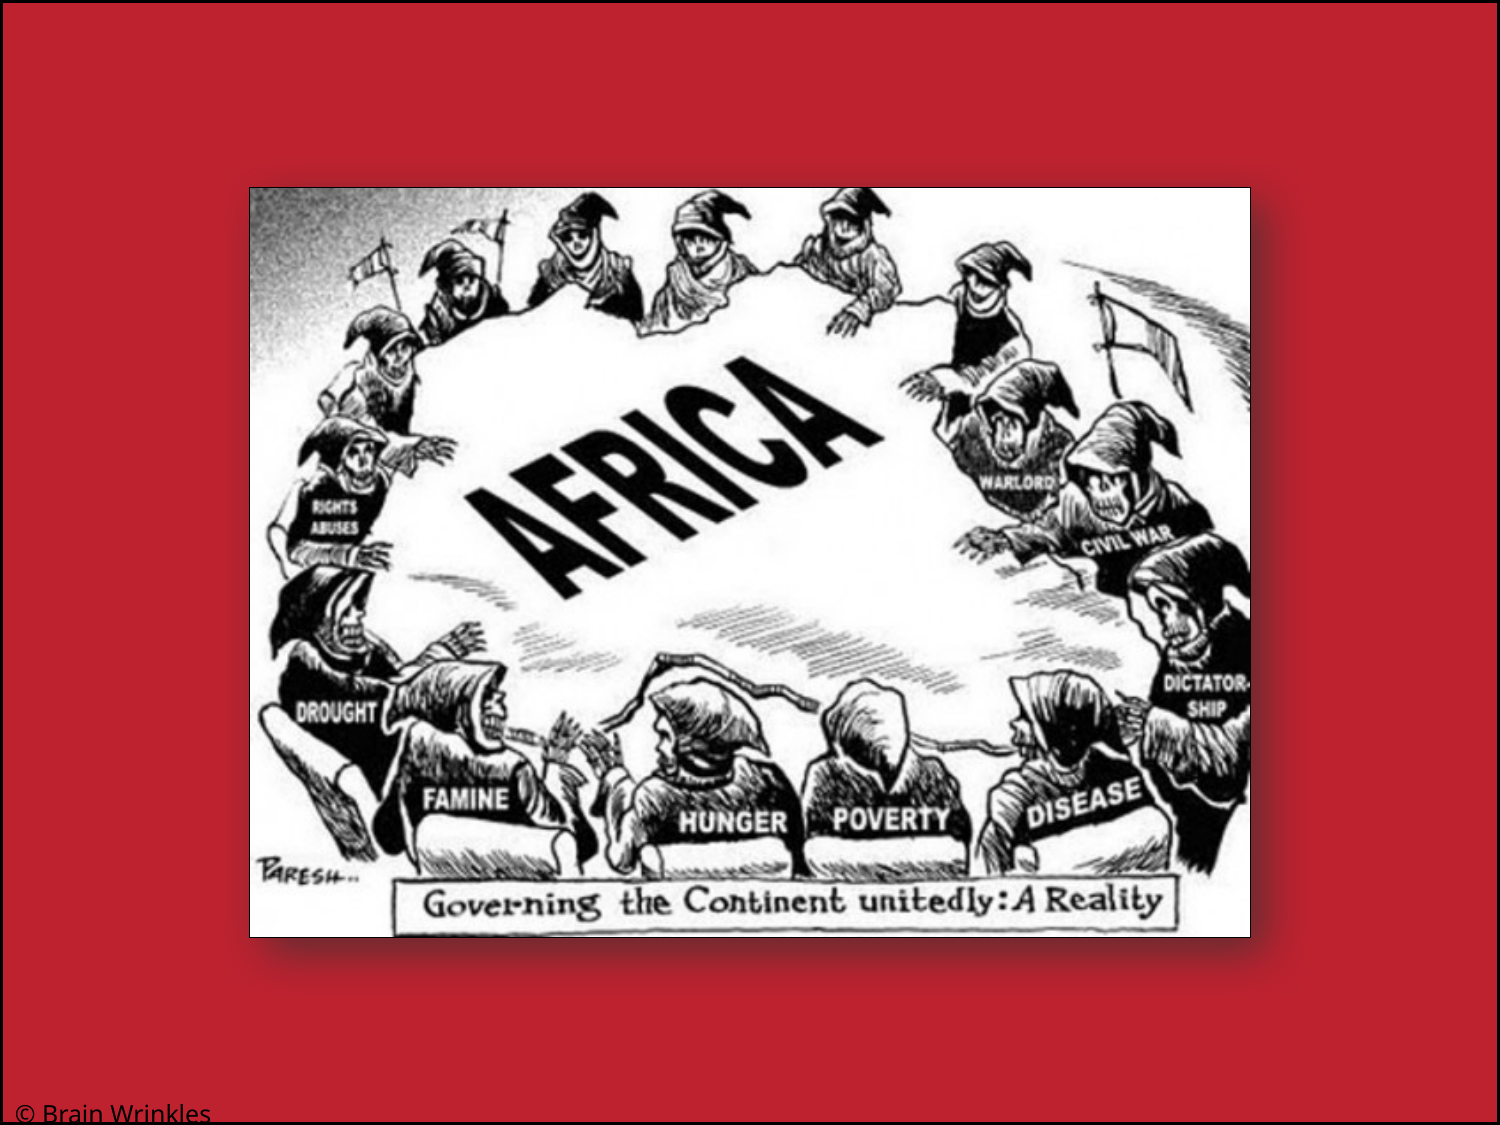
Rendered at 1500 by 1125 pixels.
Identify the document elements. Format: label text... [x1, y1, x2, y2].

text_box [0, 0, 1500, 1125]
picture [249, 187, 1251, 938]
text_box © Brain Wrinkles [0, 1091, 436, 1125]
